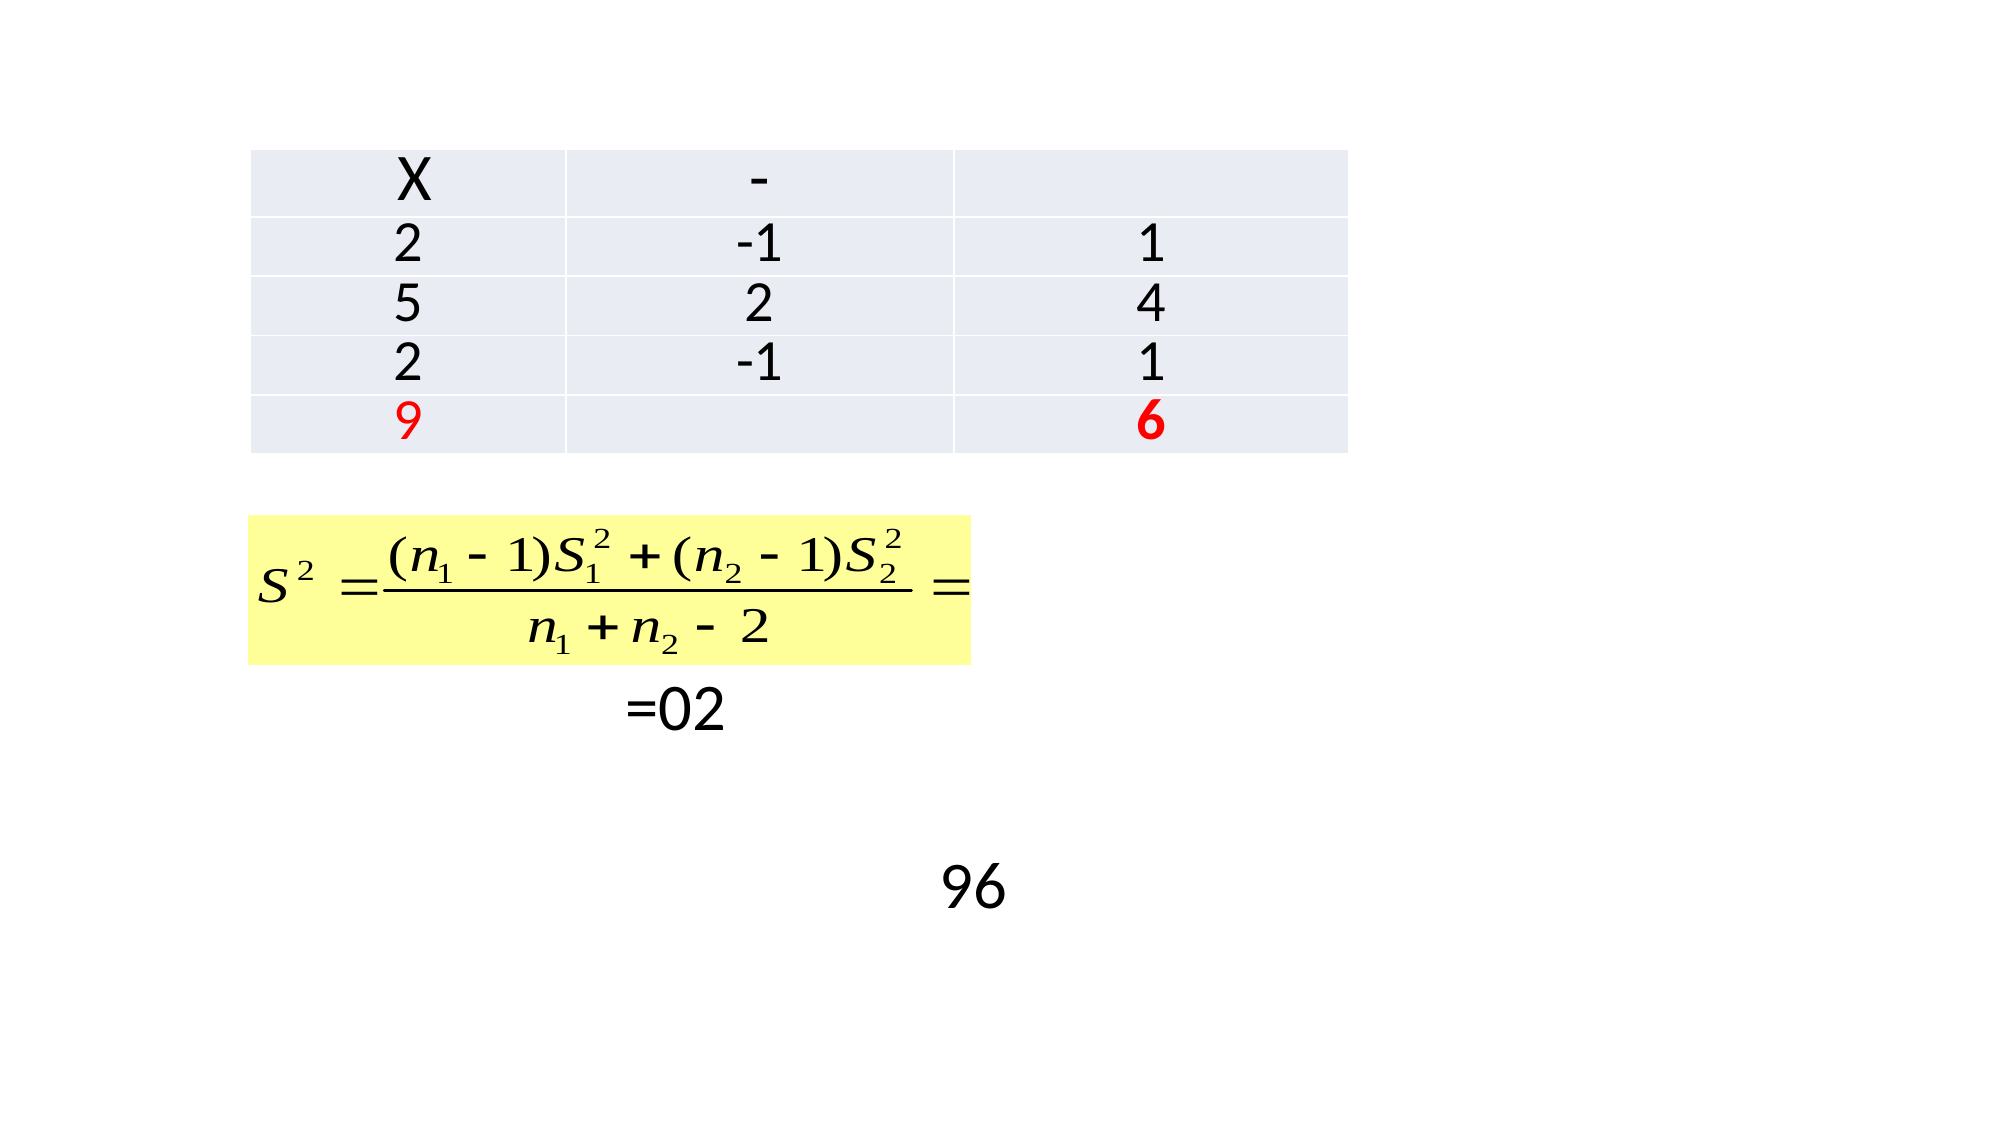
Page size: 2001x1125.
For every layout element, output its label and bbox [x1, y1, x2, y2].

text_box [247, 514, 971, 666]
